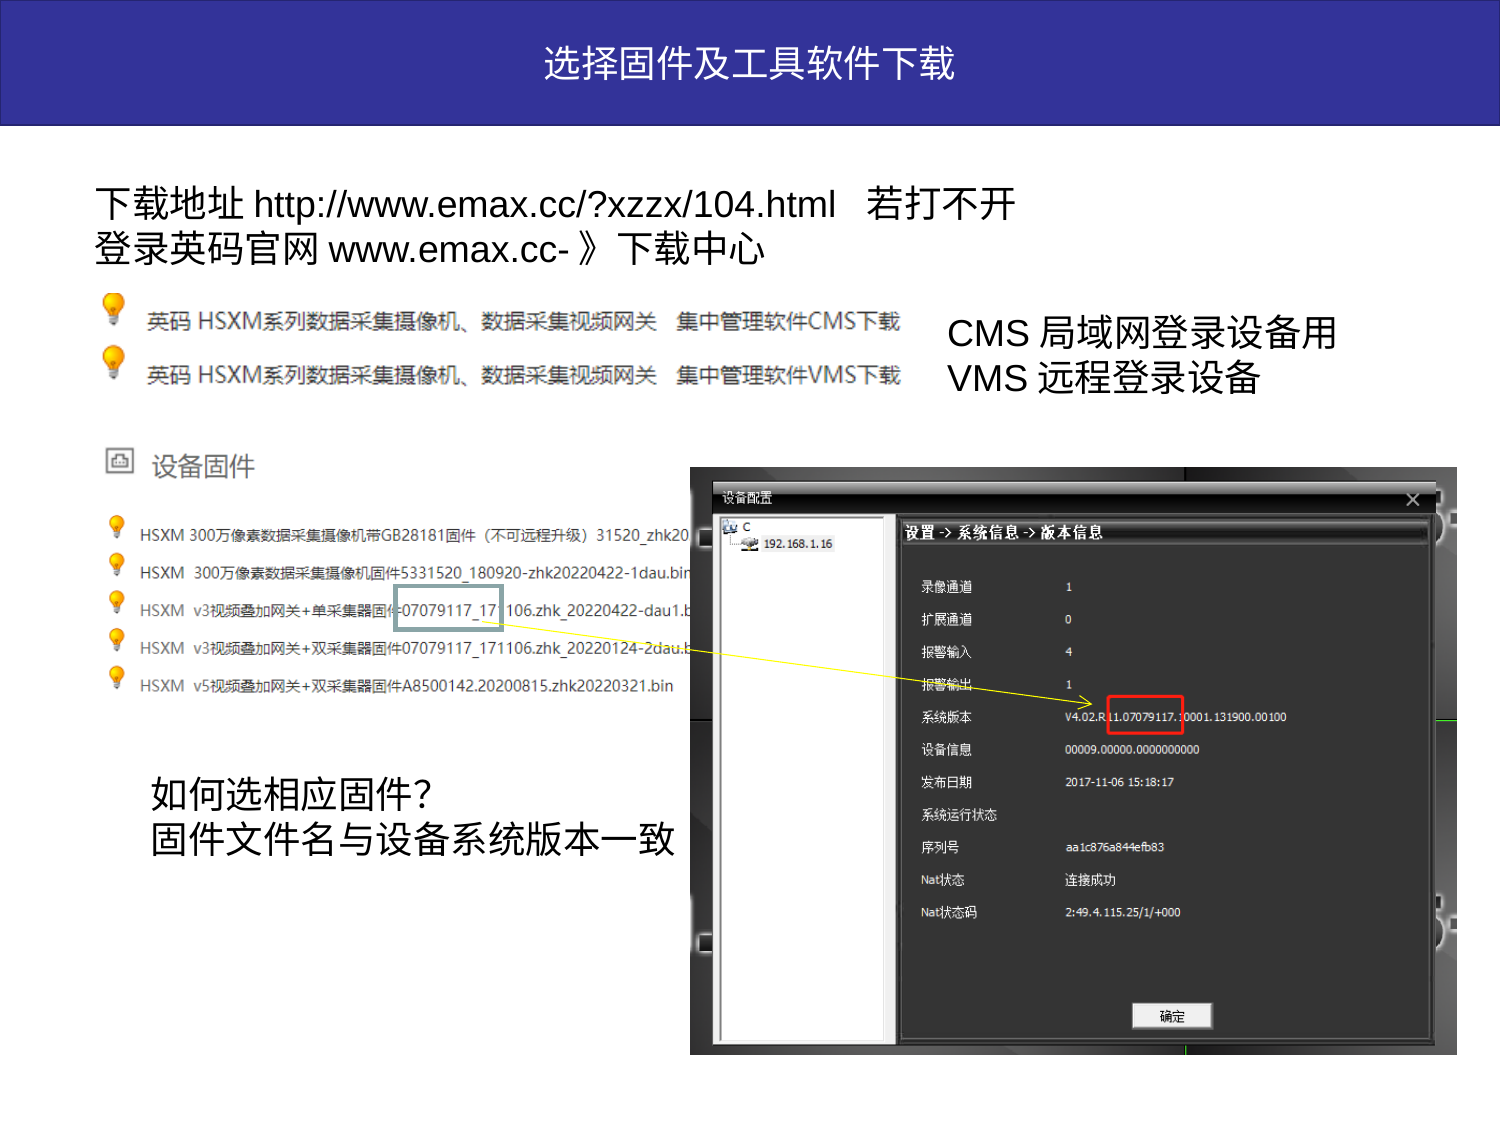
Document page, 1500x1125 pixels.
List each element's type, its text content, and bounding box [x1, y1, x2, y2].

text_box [481, 621, 1093, 705]
text_box 如何选相应固件？ 固件文件名与设备系统版本一致 [136, 763, 690, 868]
picture [88, 444, 1457, 1055]
picture [64, 293, 923, 418]
text_box CMS局域网登录设备用 VMS远程登录设备 [932, 301, 1355, 406]
text_box 选择固件及工具软件下载 [0, 0, 1500, 126]
text_box 下载地址http://www.emax.cc/?xzzx/104.html 若打不开 登录英码官网www.emax.cc-》下载中心 [79, 172, 1032, 278]
